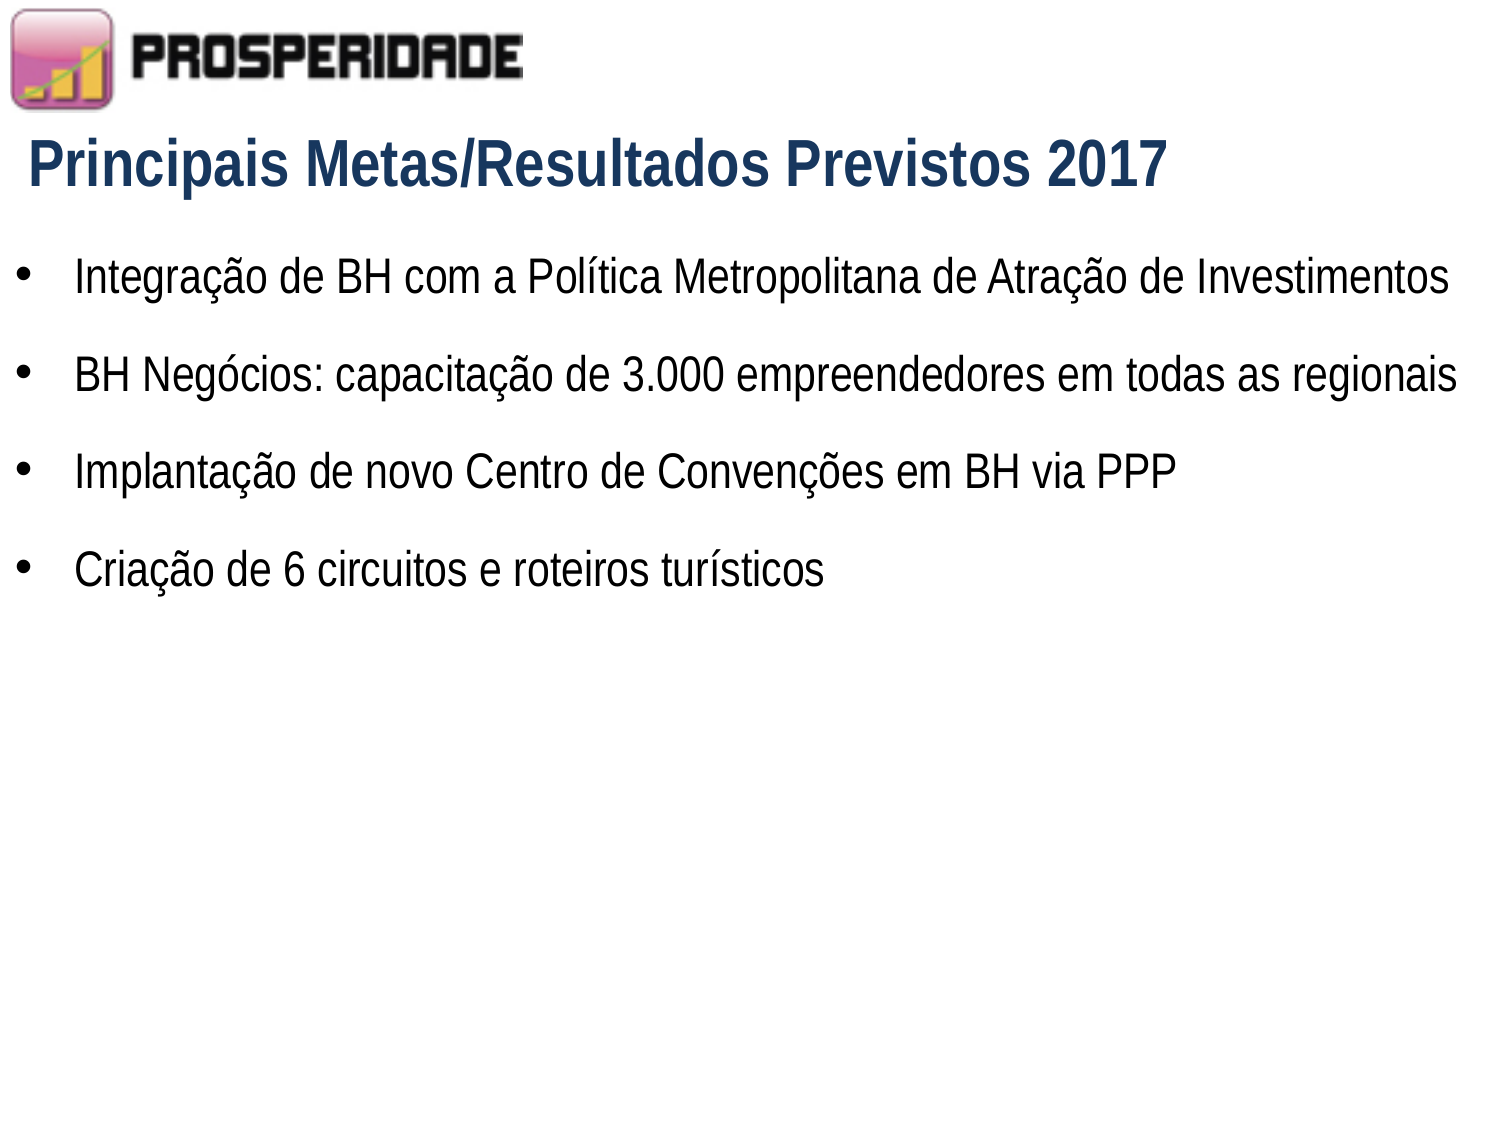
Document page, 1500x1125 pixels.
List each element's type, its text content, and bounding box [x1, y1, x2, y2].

picture [9, 6, 523, 113]
text_box Integração de BH com a Política Metropolitana de Atração de Investimentos BH Negócios: capacitação de 3.000 empreendedores em todas as regionais Implantação de novo Centro de Convenções em BH via PPP Criação de 6 circuitos e roteiros turísticos [0, 236, 1500, 701]
text_box Principais Metas/Resultados Previstos 2017 [13, 112, 1186, 208]
